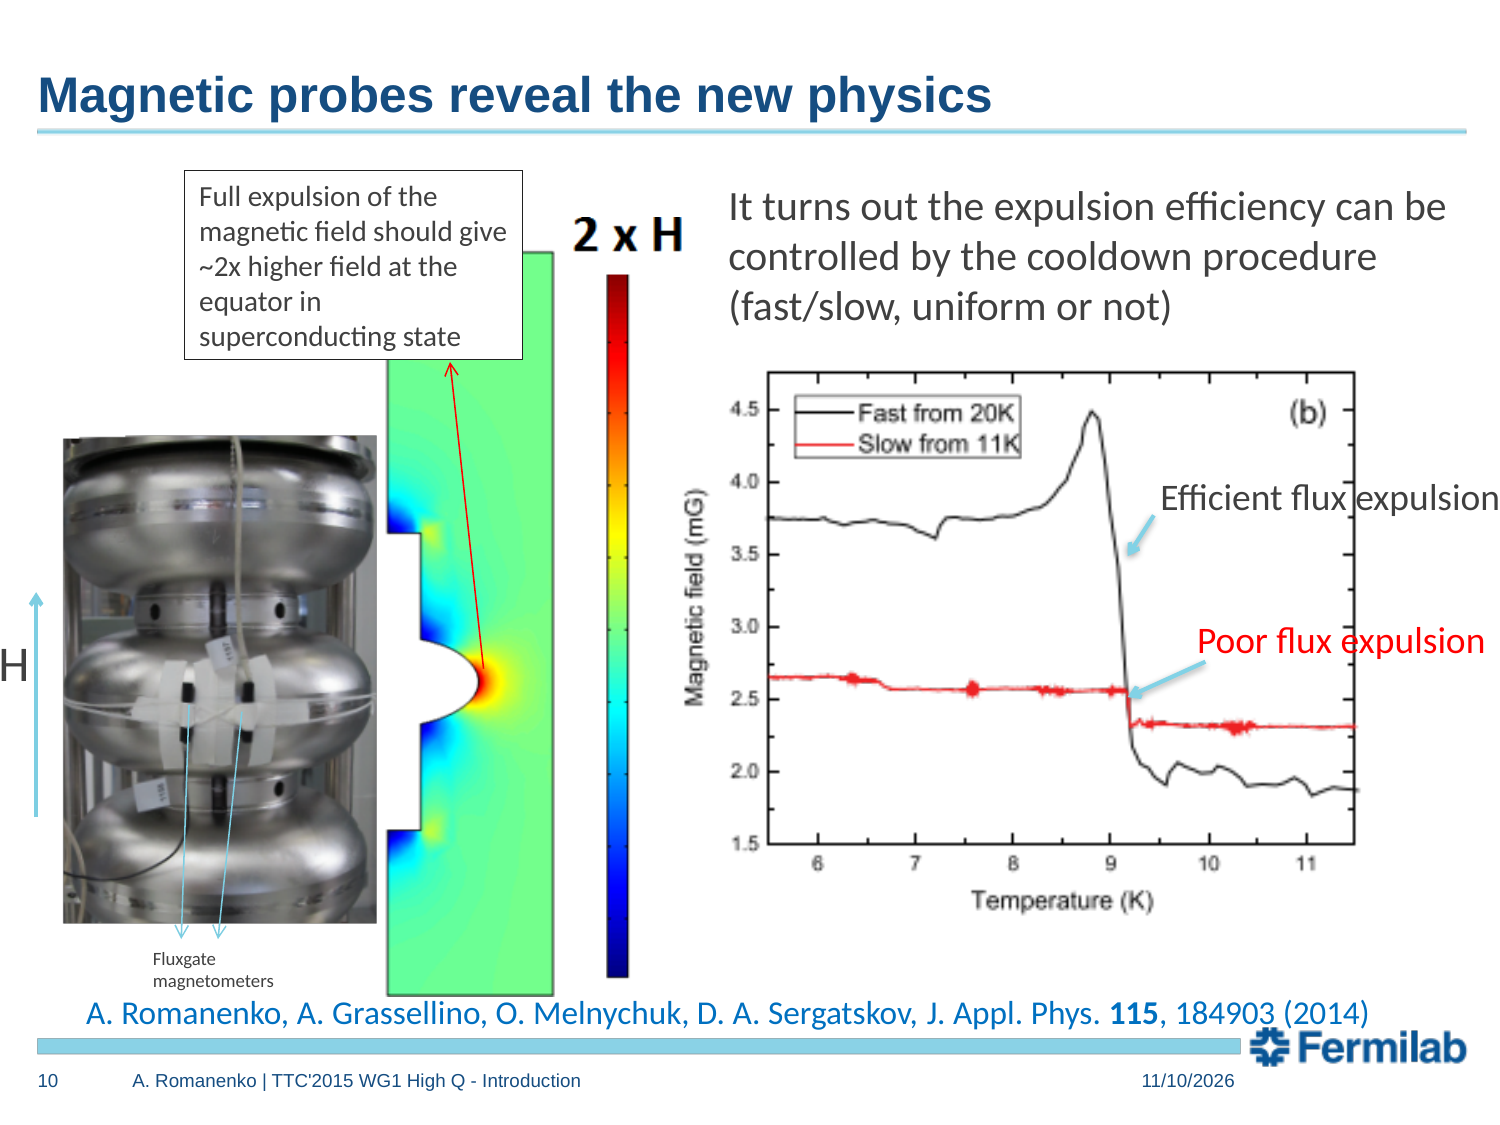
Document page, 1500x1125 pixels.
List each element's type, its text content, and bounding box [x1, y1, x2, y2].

text_box A. Romanenko, A. Grassellino, O. Melnychuk, D. A. Sergatskov, J. Appl. Phys. 115, 184903 (2014) [71, 983, 1393, 1079]
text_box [46, 415, 438, 1000]
text_box H [0, 623, 31, 699]
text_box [449, 361, 484, 670]
text_box Full expulsion of the magnetic field should give ~2x higher field at the equator in superconducting state [184, 170, 523, 360]
footer A. Romanenko | TTC'2015 WG1 High Q - Introduction [132, 1068, 1014, 1109]
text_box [647, 351, 1500, 937]
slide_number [1058, 1068, 1235, 1109]
title Magnetic probes reveal the new physics [37, 16, 1463, 123]
slide_number 10 [37, 1068, 111, 1109]
text_box It turns out the expulsion efficiency can be controlled by the cooldown procedure (fast/slow, uniform or not) [713, 171, 1482, 337]
picture [353, 216, 689, 998]
